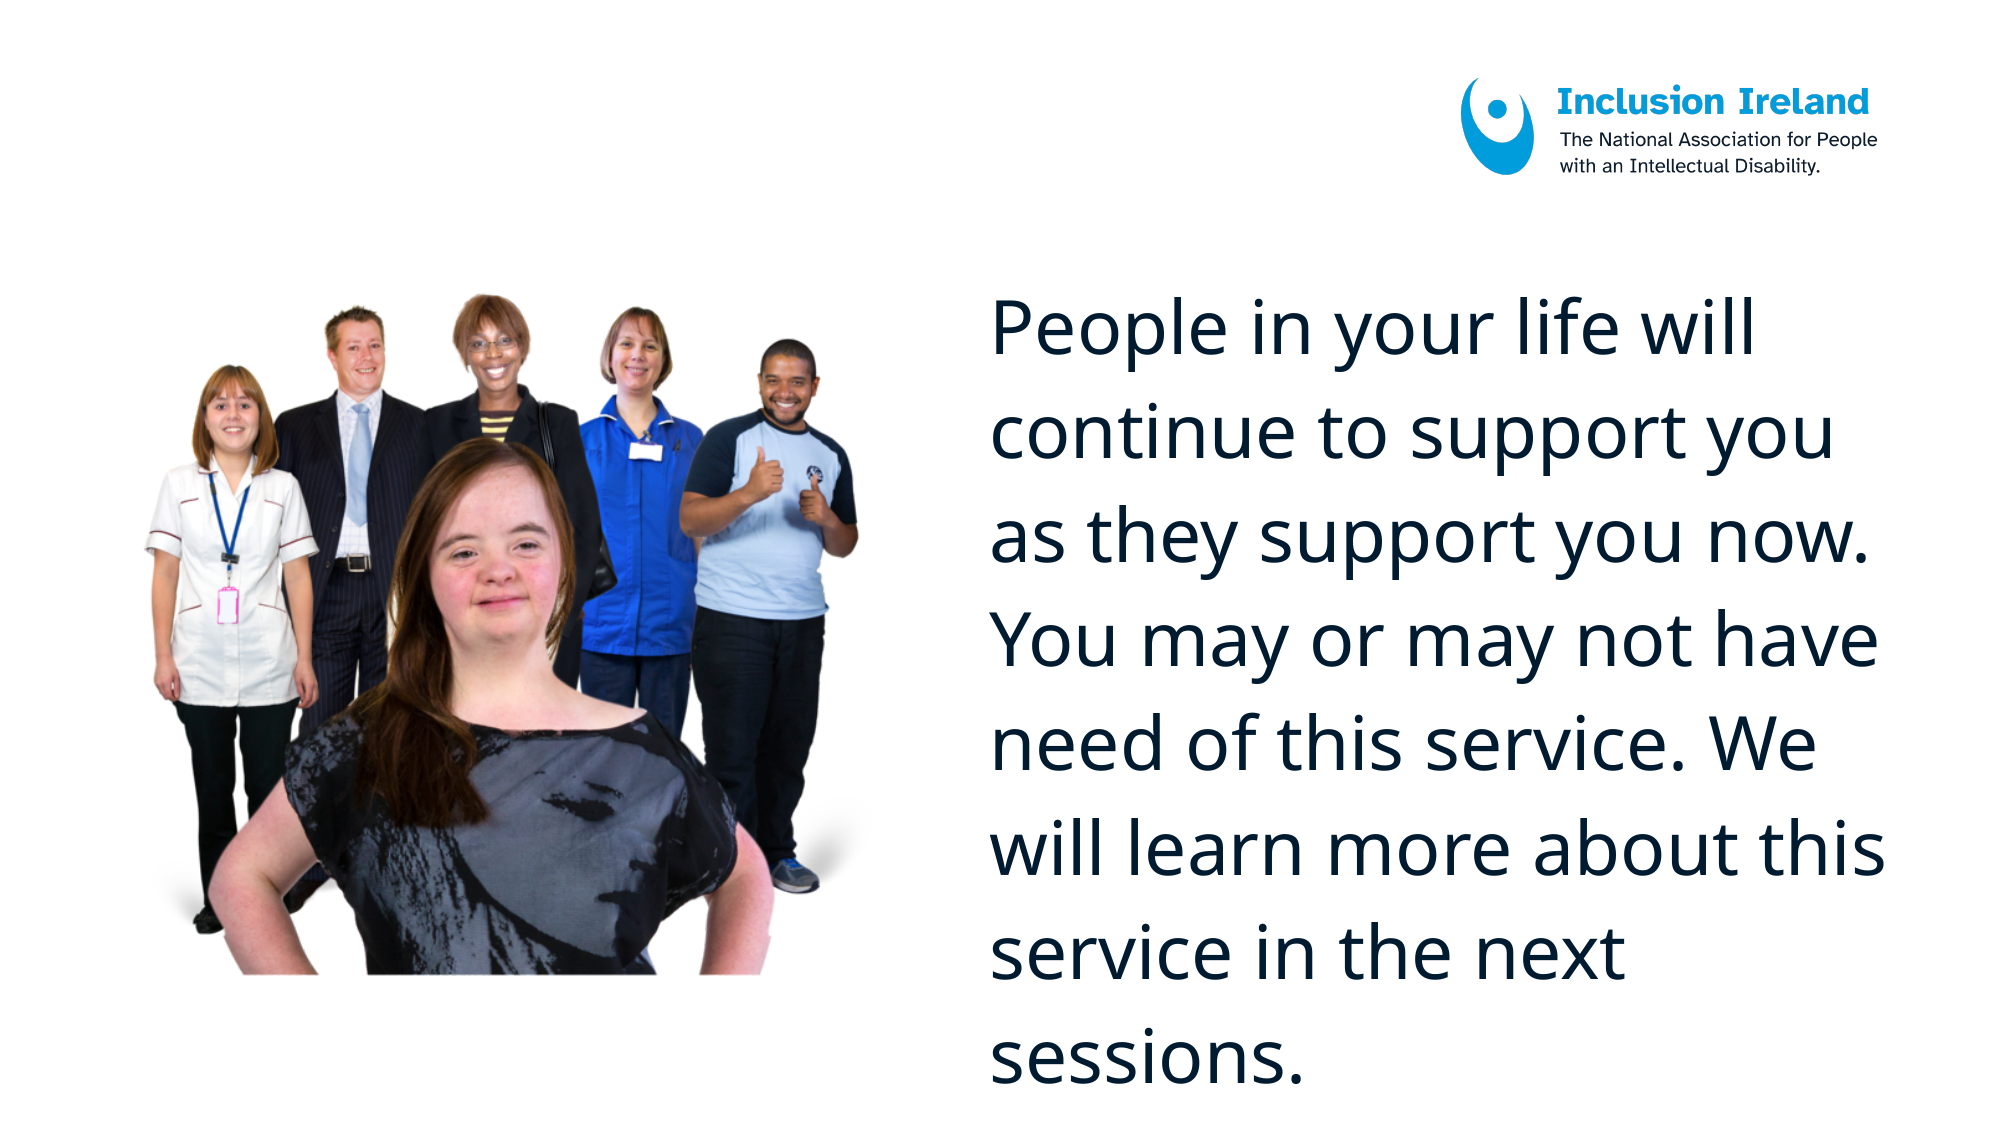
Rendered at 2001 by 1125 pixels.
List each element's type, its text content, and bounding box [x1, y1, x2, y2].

picture [1460, 76, 1878, 177]
text_box People in your life will continue to support you as they support you now. You may or may not have need of this service. We will learn more about this service in the next sessions. [974, 259, 1924, 1105]
picture [127, 259, 872, 1004]
